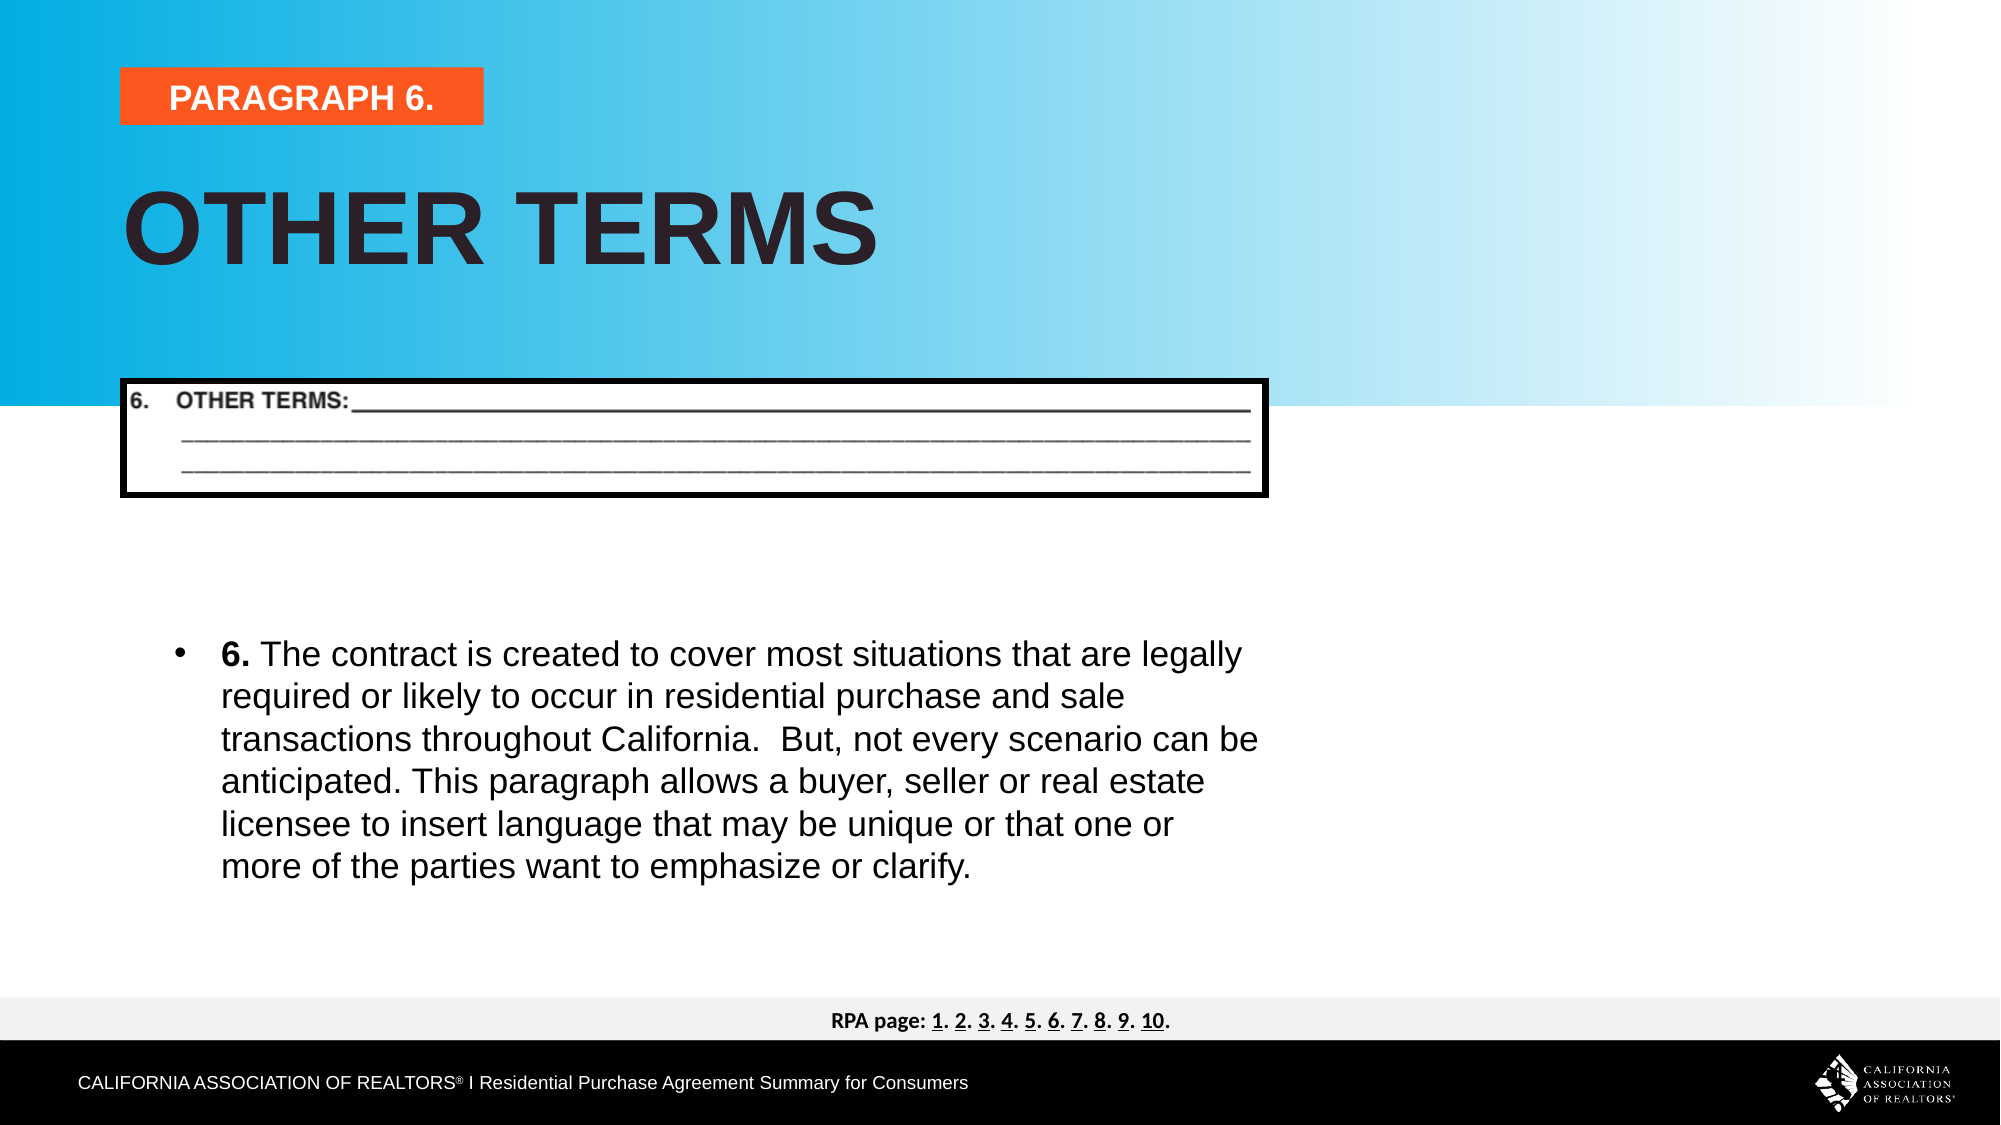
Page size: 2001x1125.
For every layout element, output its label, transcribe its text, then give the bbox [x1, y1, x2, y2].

slide_number 104 [660, 0, 664, 177]
picture [1815, 1054, 1955, 1113]
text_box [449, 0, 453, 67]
slide_number 104 [660, 292, 664, 378]
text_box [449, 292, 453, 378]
picture [126, 383, 1263, 492]
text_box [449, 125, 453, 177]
text_box RPA page: 1. 2. 3. 4. 5. 6. 7. 8. 9. 10. [2, 997, 2000, 1041]
slide_number 49 [1818, 1050, 1863, 1096]
text_box Paragraph 6. [120, 67, 484, 125]
text_box 6. The contract is created to cover most situations that are legally required or likely to occur in residential purchase and sale transactions throughout California. But, not every scenario can be anticipated. This paragraph allows a buyer, seller or real estate licensee to insert language that may be unique or that one or more of the parties want to emphasize or clarify. [166, 623, 1272, 894]
text_box OTHER TERMS [114, 177, 1992, 292]
